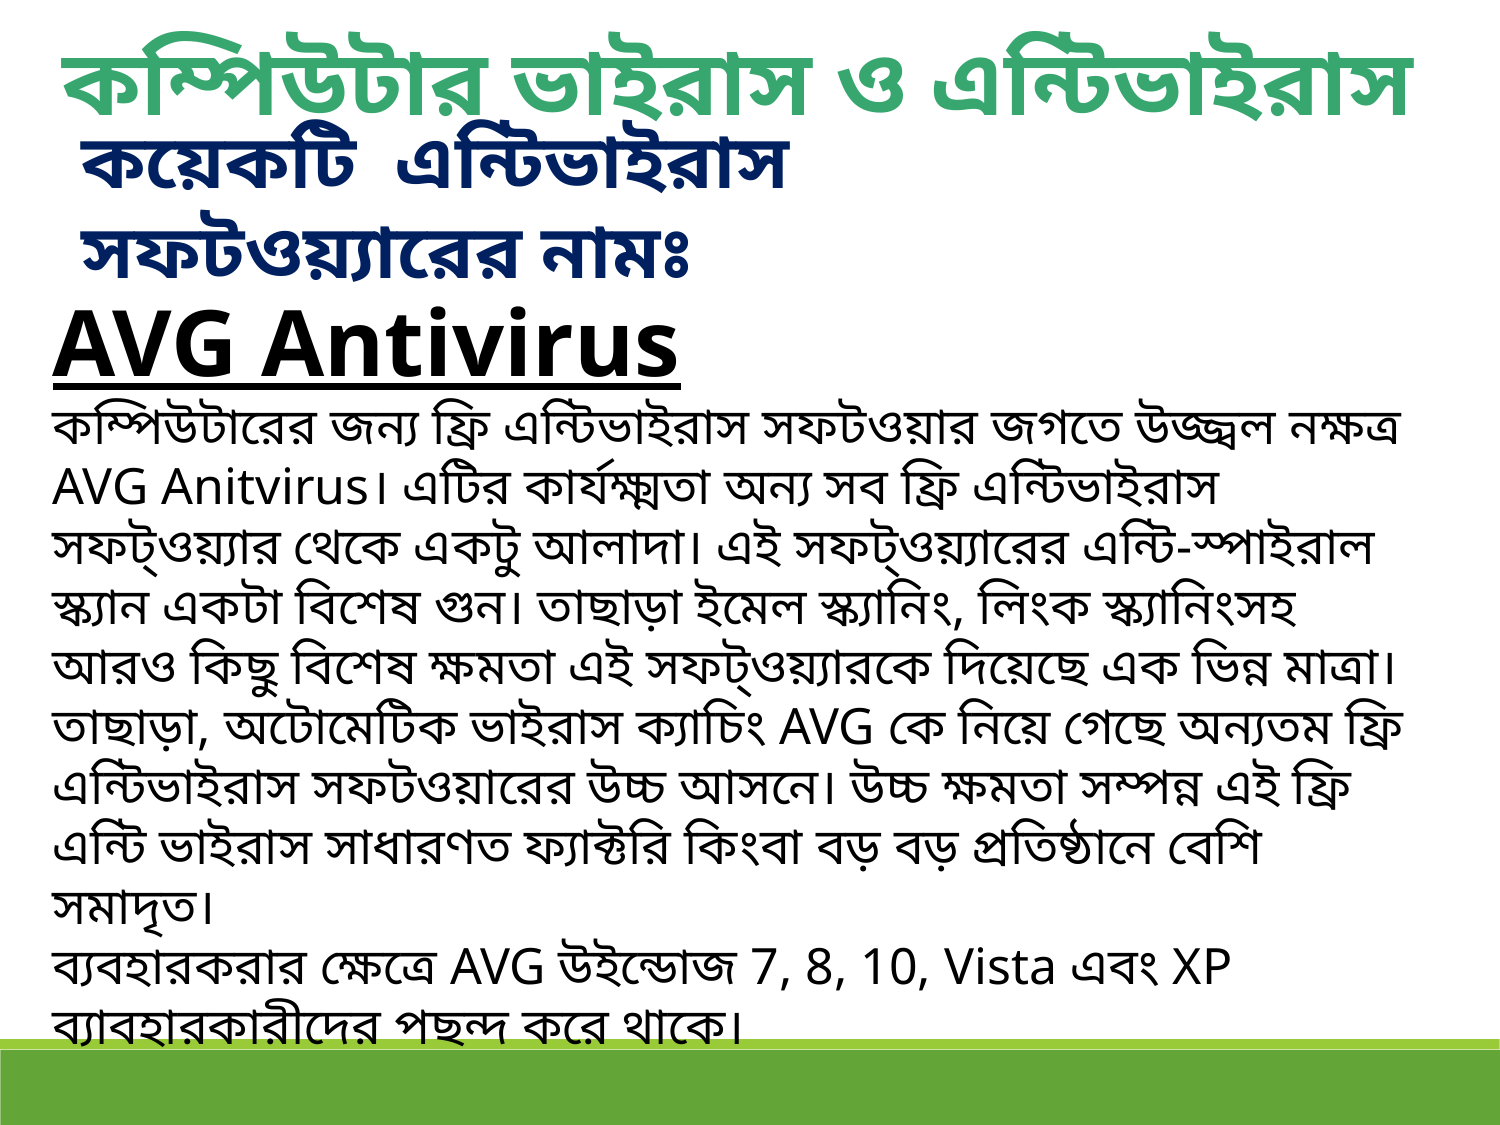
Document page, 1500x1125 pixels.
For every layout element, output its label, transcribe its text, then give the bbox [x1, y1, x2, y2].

text_box কয়েকটি এন্টিভাইরাস সফটওয়্যারের নামঃ [66, 105, 1200, 277]
text_box AVG Antivirus কম্পিউটারের জন্য ফ্রি এন্টিভাইরাস সফটওয়ার জগতে উজ্জ্বল নক্ষত্র AVG Anitvirus। এটির কার্যক্ষ্মতা অন্য সব ফ্রি এন্টিভাইরাস সফট্ওয়্যার থেকে একটু আলাদা। এই সফট্ওয়্যারের এন্টি-স্পাইরাল স্ক্যান একটা বিশেষ গুন। তাছাড়া ইমেল স্ক্যানিং, লিংক স্ক্যানিংসহ আরও কিছু বিশেষ ক্ষমতা এই সফট্ওয়্যারকে দিয়েছে এক ভিন্ন মাত্রা। তাছাড়া, অটোমেটিক ভাইরাস ক্যাচিং AVG কে নিয়ে গেছে অন্যতম ফ্রি এন্টিভাইরাস সফটওয়ারের উচ্চ আসনে। উচ্চ ক্ষমতা সম্পন্ন এই ফ্রি এন্টি ভাইরাস সাধারণত ফ্যাক্টরি কিংবা বড় বড় প্রতিষ্ঠানে বেশি সমাদৃত। ব্যবহারকরার ক্ষেত্রে AVG উইন্ডোজ 7, 8, 10, Vista এবং XP ব্যাবহারকারীদের পছন্দ করে থাকে। [38, 277, 1438, 1063]
text_box কম্পিউটার ভাইরাস ও এন্টিভাইরাস [47, 16, 1429, 142]
